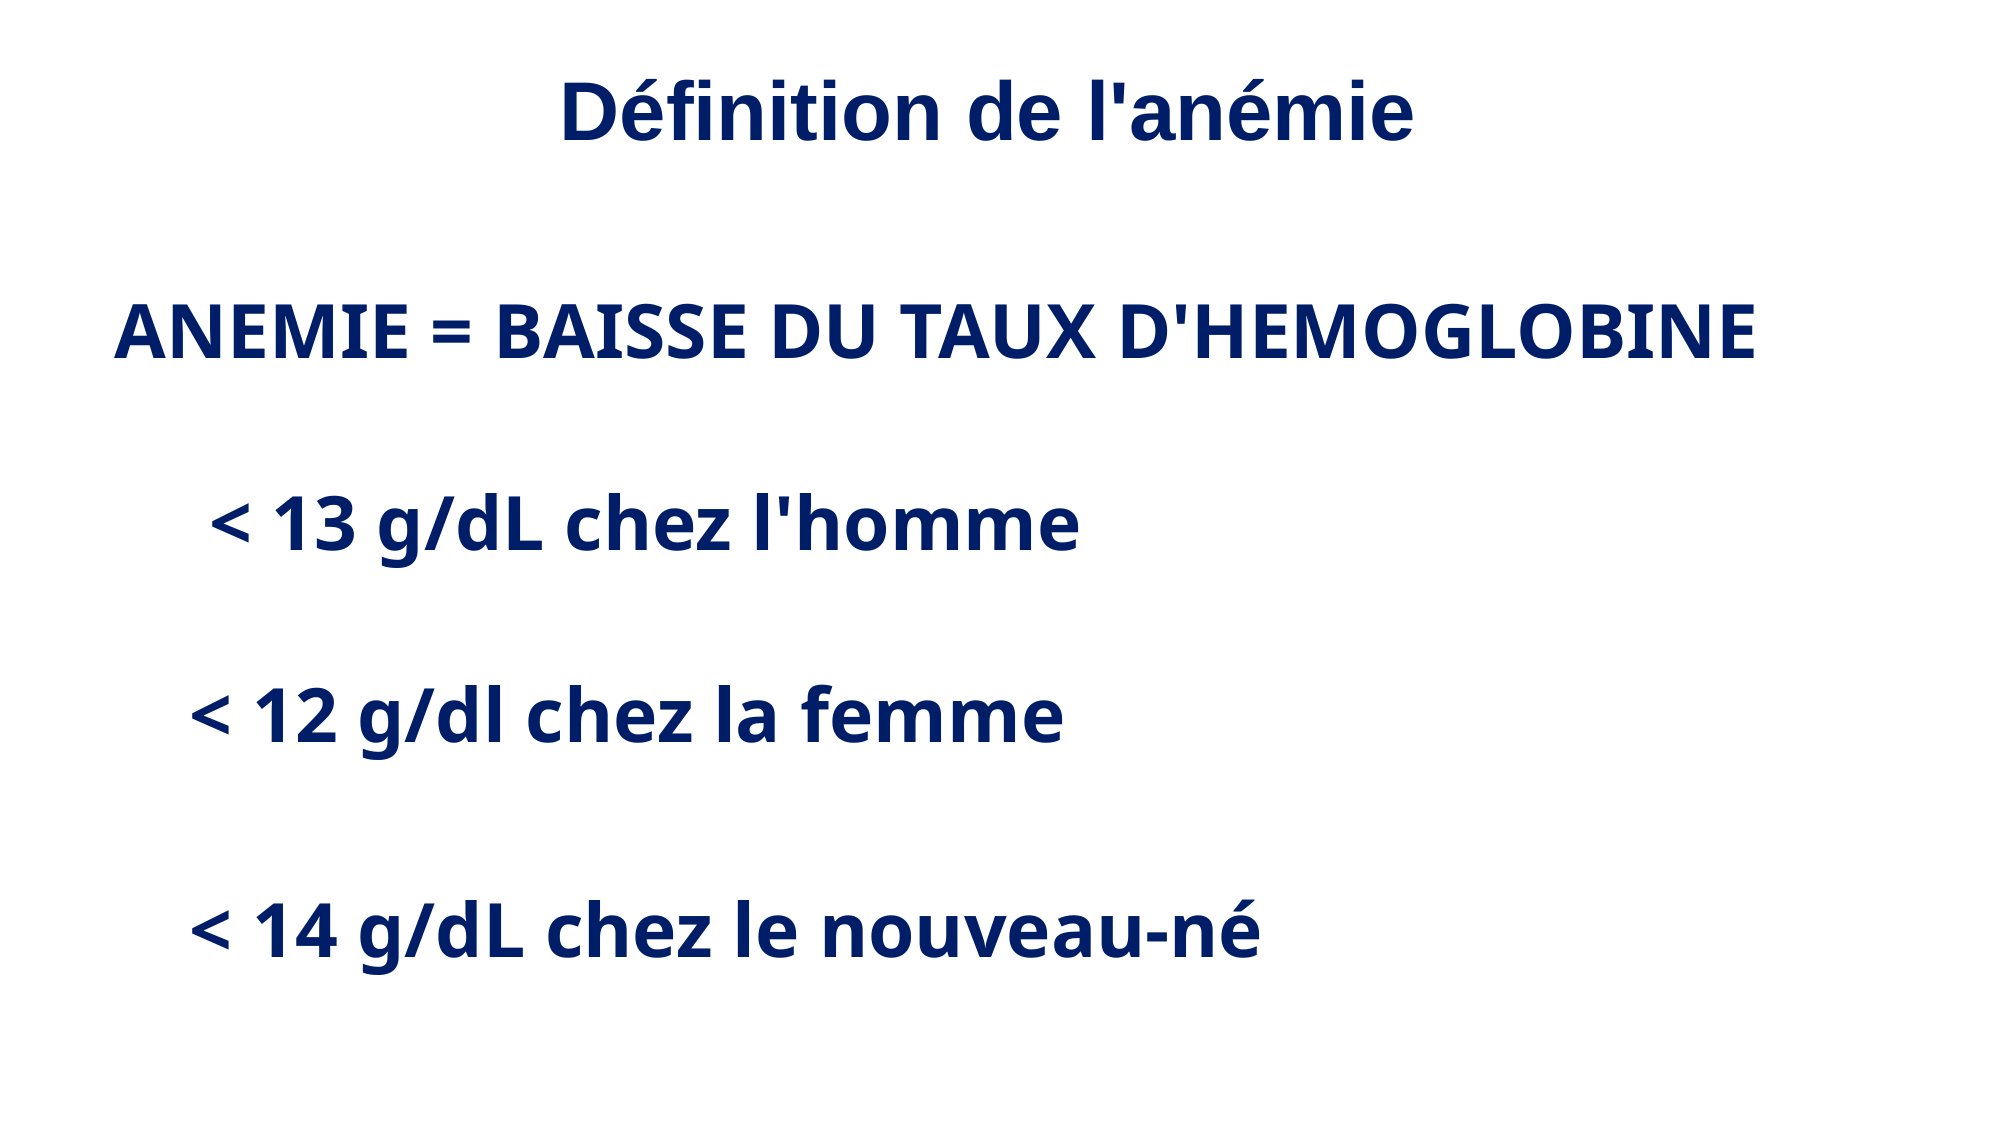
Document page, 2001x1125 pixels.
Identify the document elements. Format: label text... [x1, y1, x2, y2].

list ANEMIE = BAISSE DU TAUX D'HEMOGLOBINE < 13 g/dL chez l'homme < 12 g/dl chez la femme < 14 g/dL chez le nouveau-né [99, 171, 1900, 1007]
title Définition de l'anémie [362, 50, 1638, 171]
